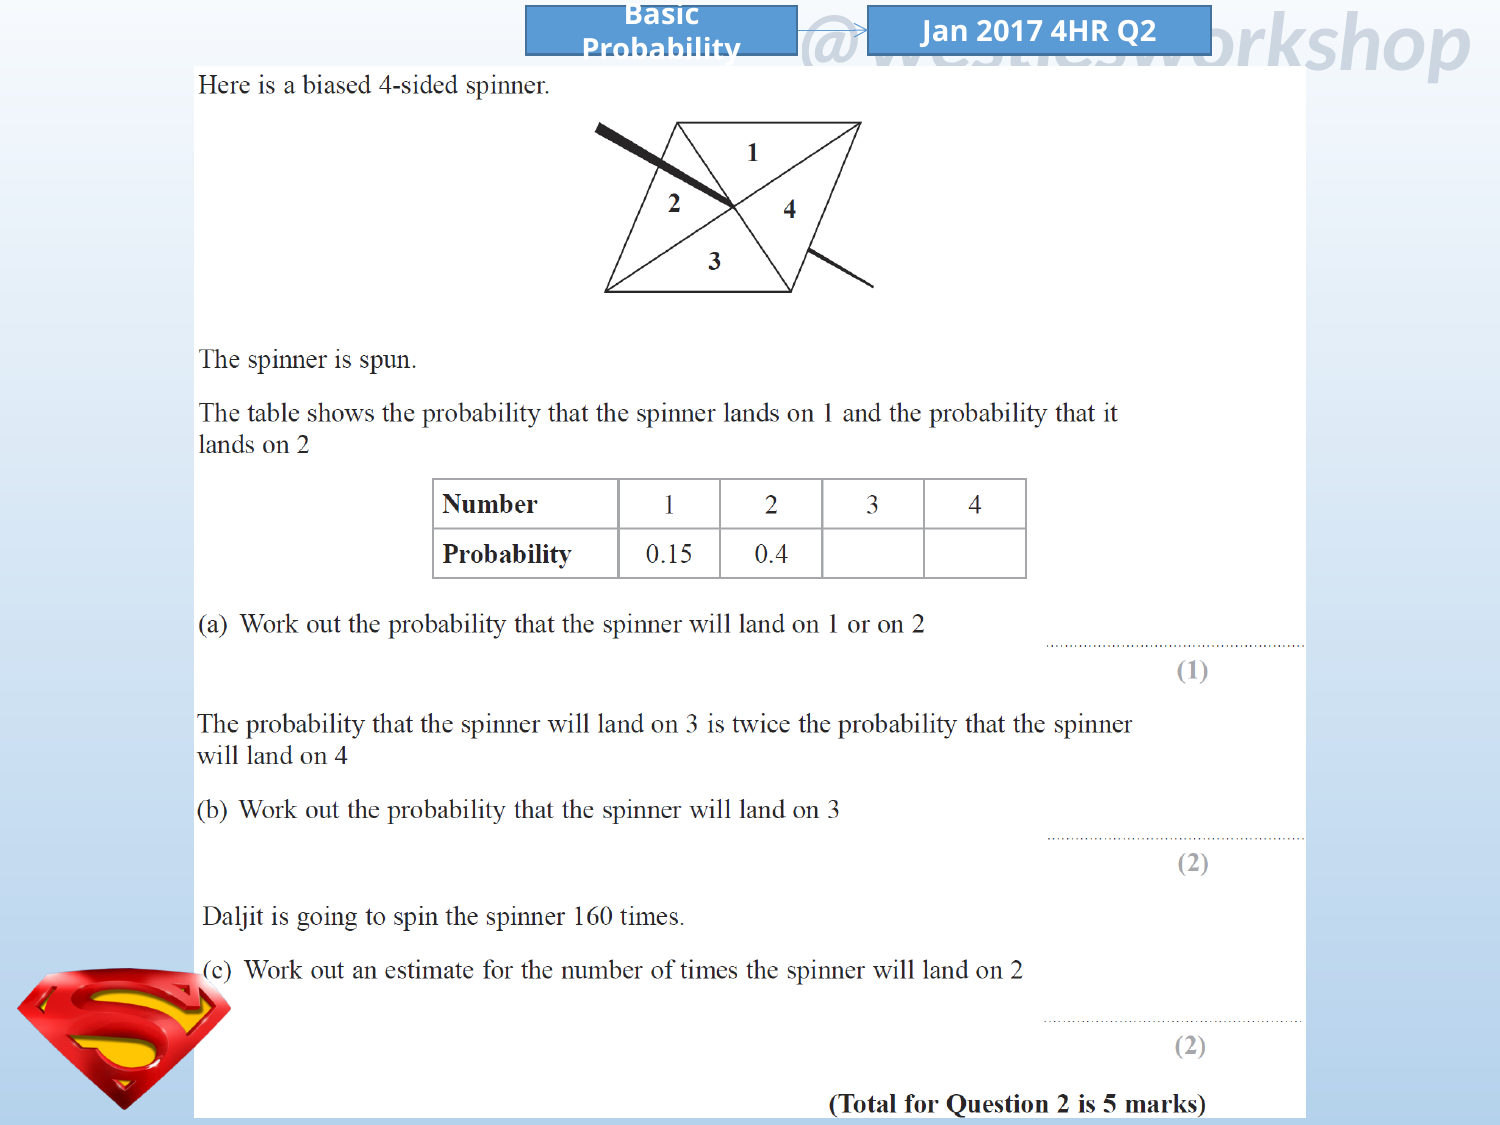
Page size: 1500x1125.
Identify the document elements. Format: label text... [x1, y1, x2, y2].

picture [17, 66, 1306, 1118]
text_box Jan 2017 4HR Q2 [867, 5, 1212, 56]
text_box Basic Probability [525, 5, 798, 56]
